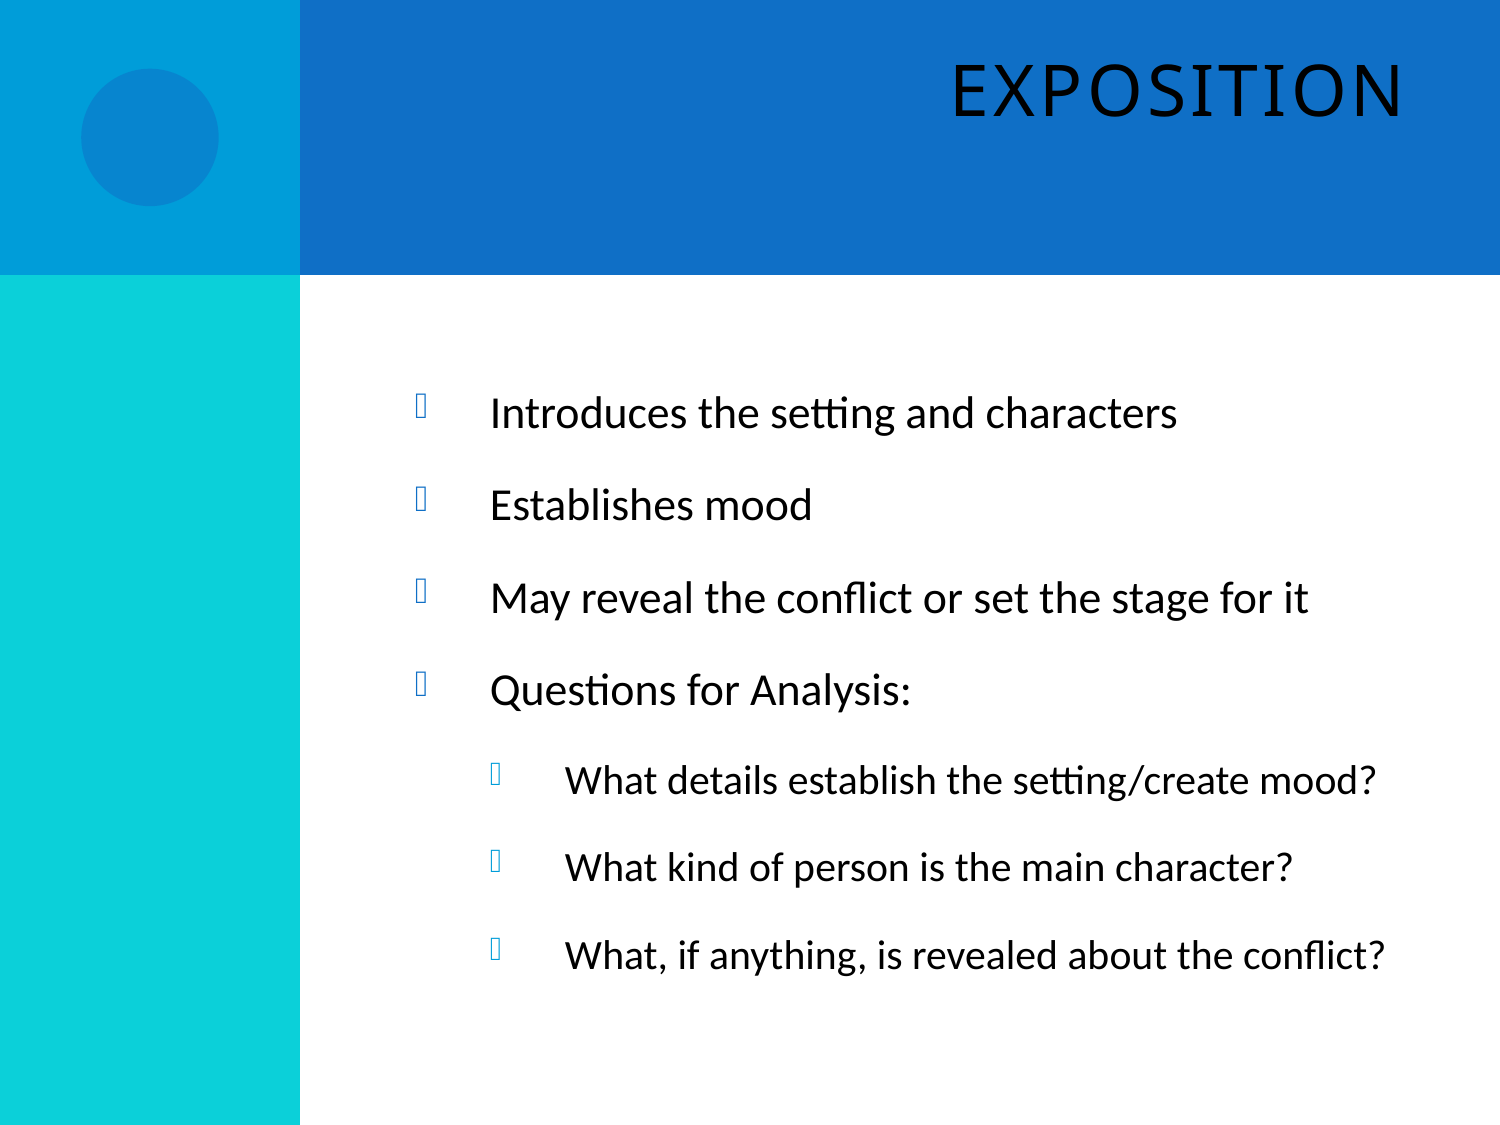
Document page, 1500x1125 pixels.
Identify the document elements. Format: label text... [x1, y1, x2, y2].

title EXPOSITION [399, 37, 1425, 225]
list Introduces the setting and characters Establishes mood May reveal the conflict or set the stage for it Questions for Analysis: What details establish the setting/create mood? What kind of person is the main character? What, if anything, is revealed about the conflict? [399, 375, 1425, 1005]
